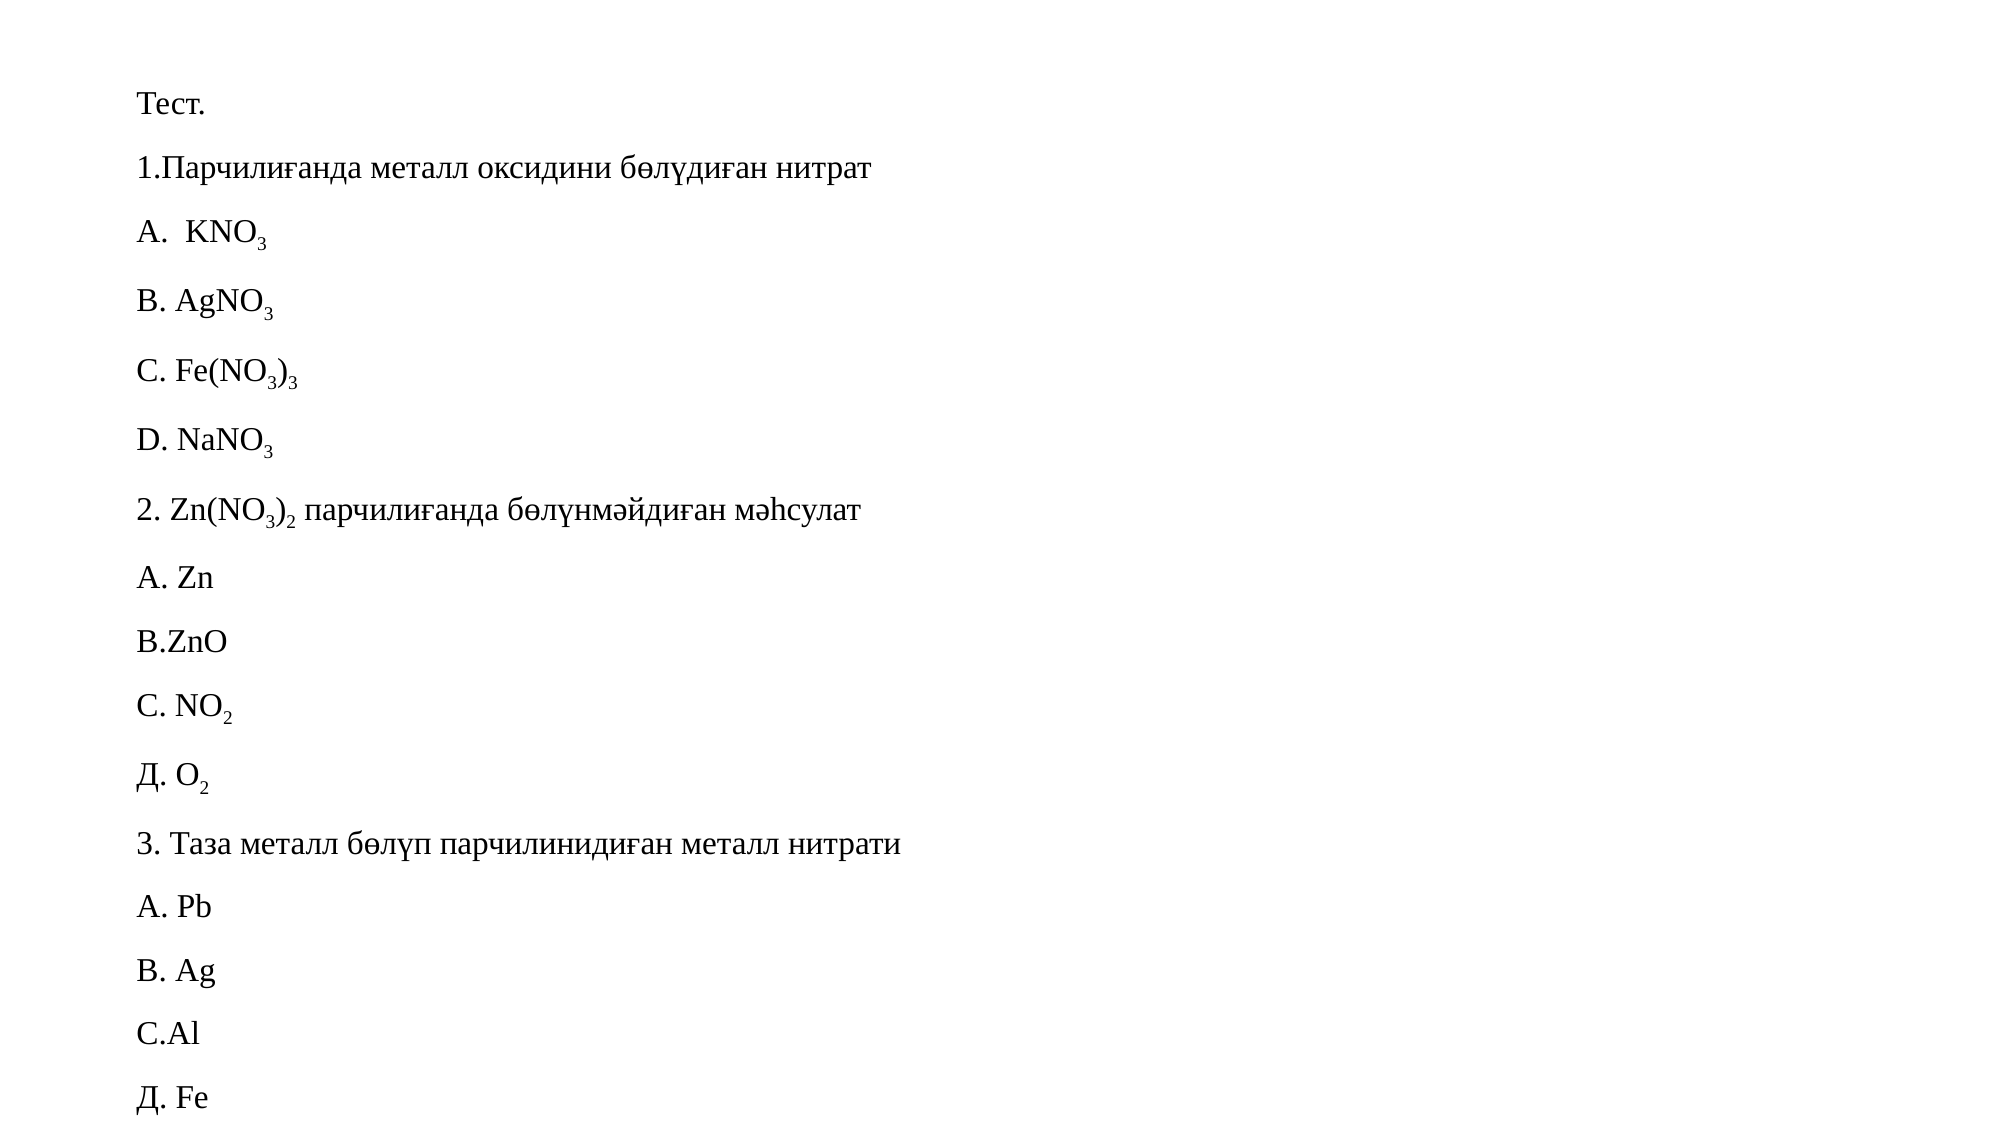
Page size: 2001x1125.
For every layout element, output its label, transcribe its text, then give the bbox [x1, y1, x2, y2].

table_header Тест. 1.Парчилиғанда металл оксидини бөлүдиған нитрат А. KNO3 B. AgNO3 C. Fe(NO3)3 D. NaNO3 2. Zn(NO3)2 парчилиғанда бөлүнмәйдиған мәһсулат А. Zn В.ZnO С. NO2 Д. O2 3. Таза металл бөлүп парчилинидиған металл нитрати А. Pb В. Ag С.Al Д. Fe [121, 79, 1786, 1116]
